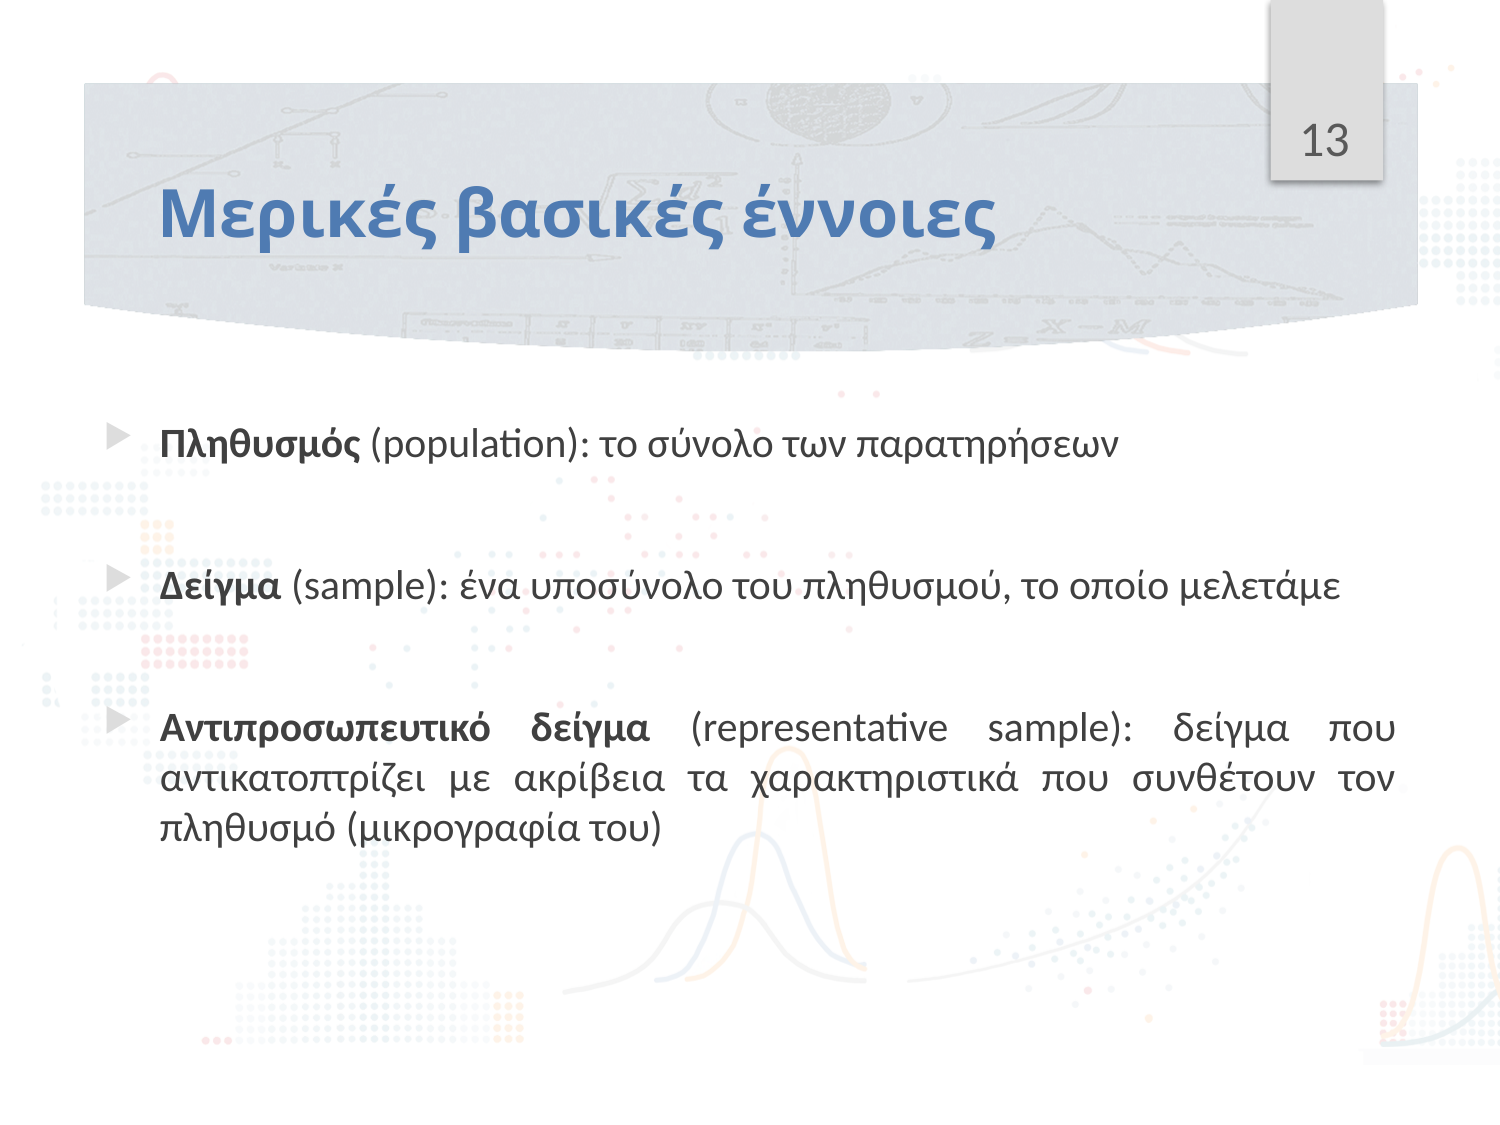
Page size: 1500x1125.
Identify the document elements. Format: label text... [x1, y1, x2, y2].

title Μερικές βασικές έννοιες [142, 152, 1260, 269]
picture [0, 0, 1500, 1125]
slide_number 13 [1259, 48, 1390, 175]
list Πληθυσμός (population): το σύνολο των παρατηρήσεων Δείγμα (sample): ένα υποσύνολο του πληθυσμού, το οποίο μελετάμε Αντιπροσωπευτικό δείγμα (representative sample): δείγμα που αντικατοπτρίζει με ακρίβεια τα χαρακτηριστικά που συνθέτουν τον πληθυσμό (μικρογραφία του) [88, 408, 1412, 1077]
